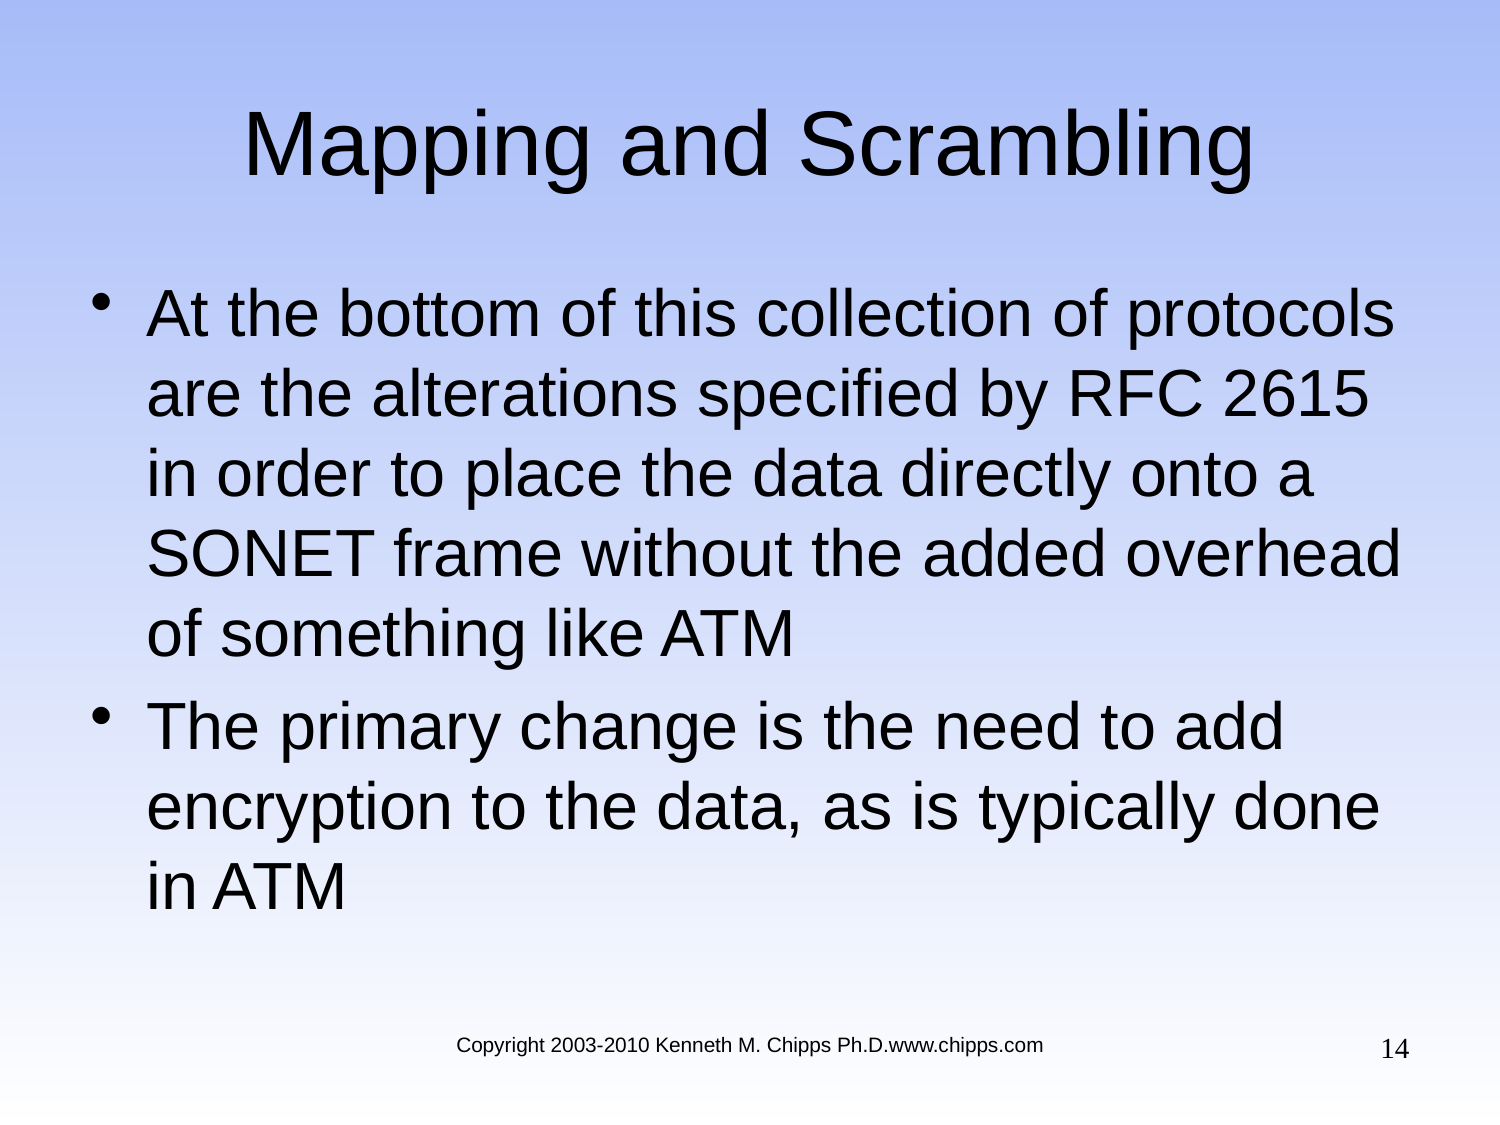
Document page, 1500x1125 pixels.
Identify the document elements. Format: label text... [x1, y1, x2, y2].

list At the bottom of this collection of protocols are the alterations specified by RFC 2615 in order to place the data directly onto a SONET frame without the added overhead of something like ATM The primary change is the need to add encryption to the data, as is typically done in ATM [74, 262, 1426, 1006]
footer Copyright 2003-2010 Kenneth M. Chipps Ph.D.www.chipps.com [437, 1024, 1063, 1103]
title Mapping and Scrambling [74, 44, 1426, 233]
slide_number 14 [1074, 1021, 1426, 1101]
